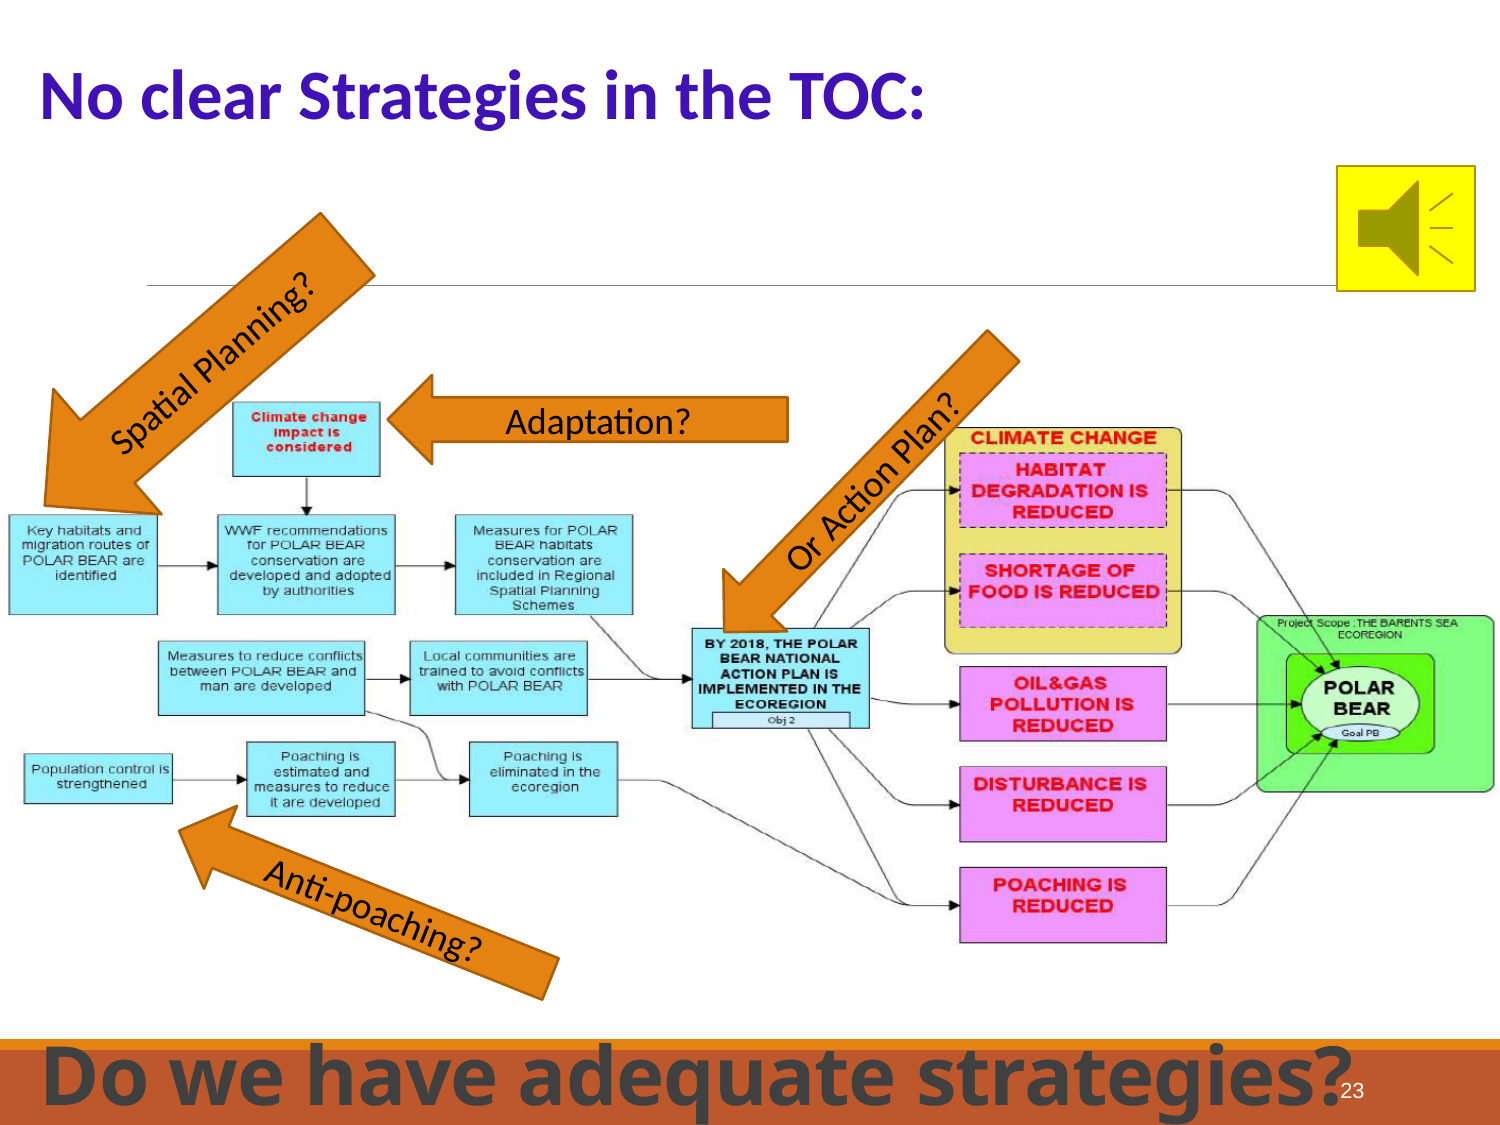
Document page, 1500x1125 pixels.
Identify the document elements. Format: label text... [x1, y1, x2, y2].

text_box Spatial Planning? [115, 212, 376, 388]
picture [0, 391, 1500, 954]
text_box Or Action Plan? [929, 329, 1021, 388]
text_box Adaptation? [417, 373, 434, 388]
text_box Do we have adequate strategies? [24, 1031, 1425, 1125]
text_box [1337, 165, 1475, 291]
text_box Anti-poaching? [441, 961, 560, 1001]
text_box No clear Strategies in the TOC: [24, 41, 1475, 142]
